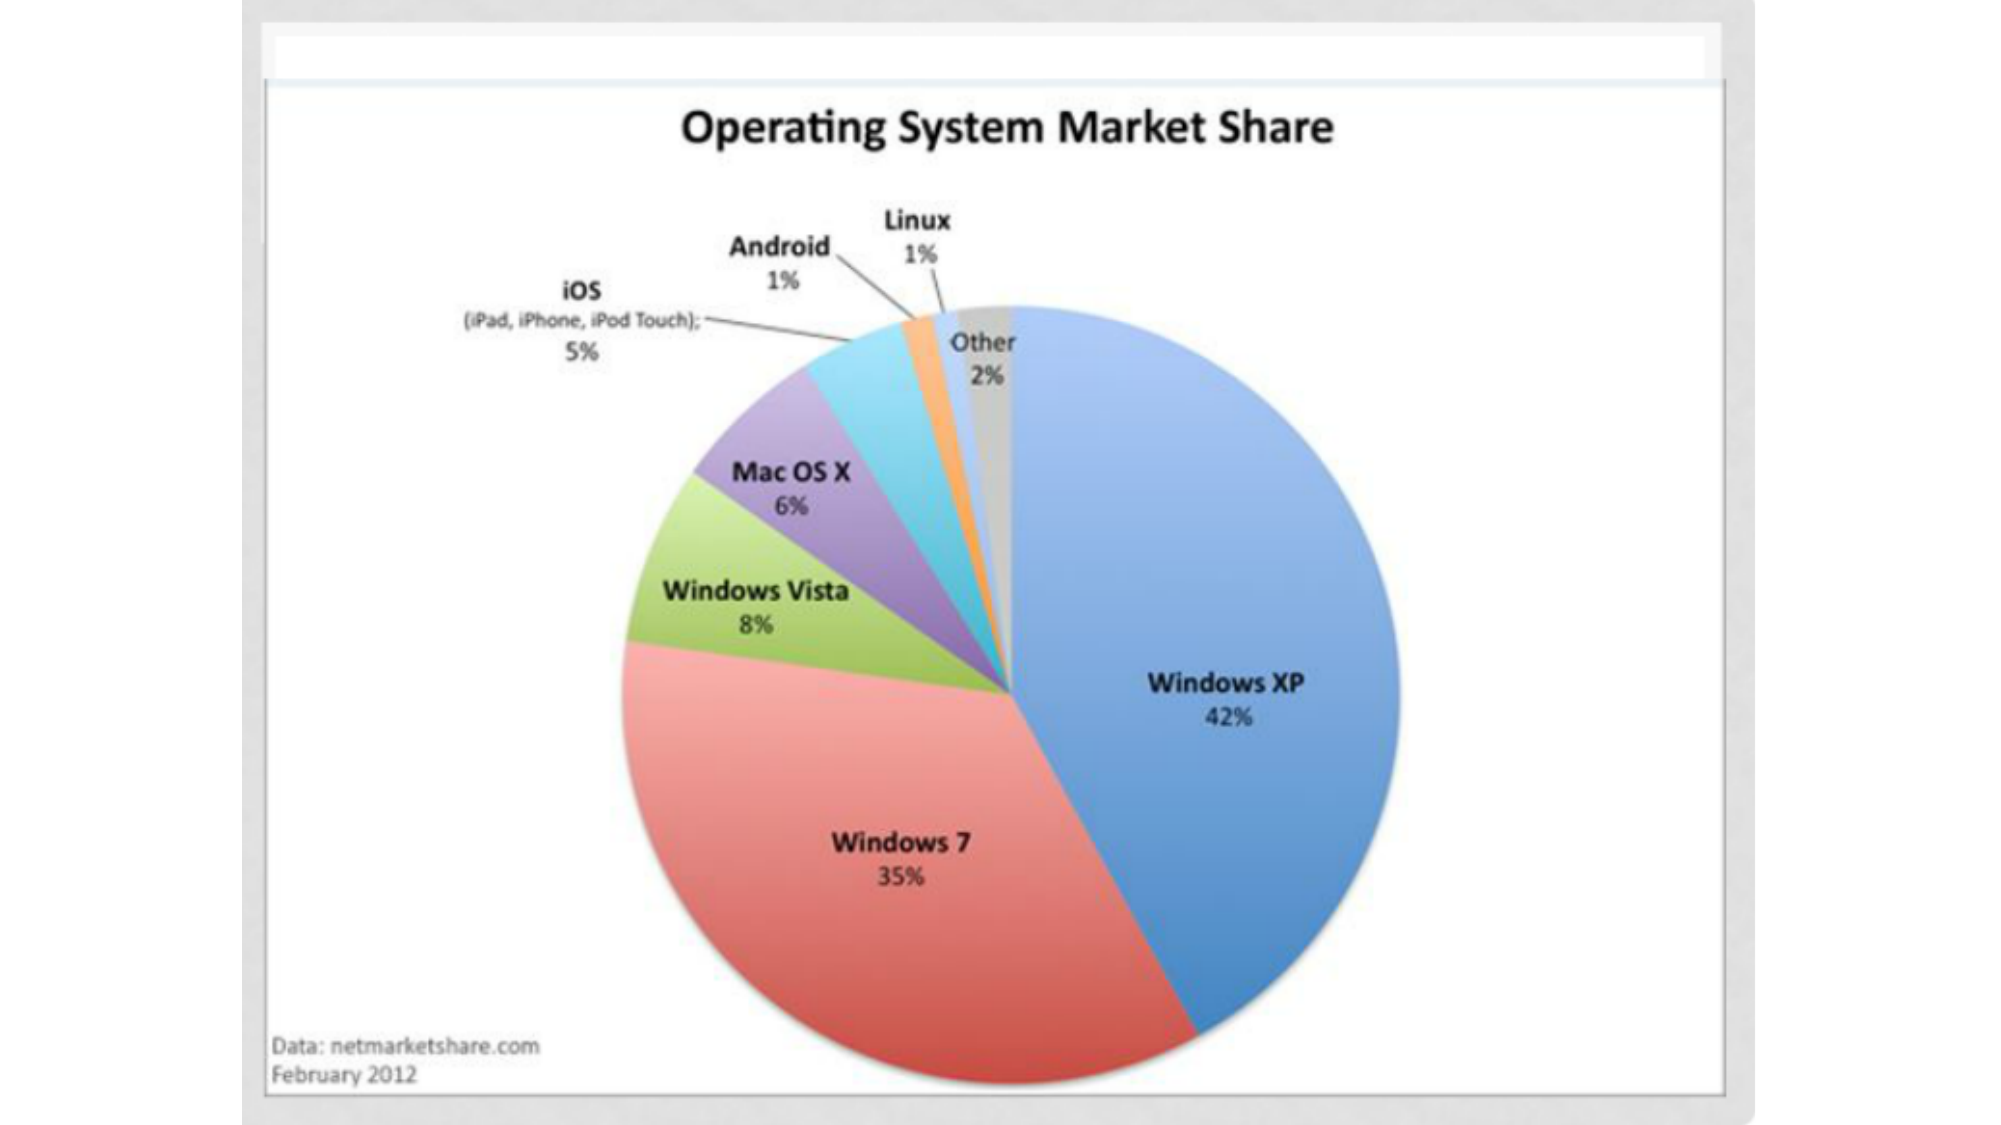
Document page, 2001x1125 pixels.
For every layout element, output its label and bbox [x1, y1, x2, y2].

picture [242, 0, 1756, 1125]
